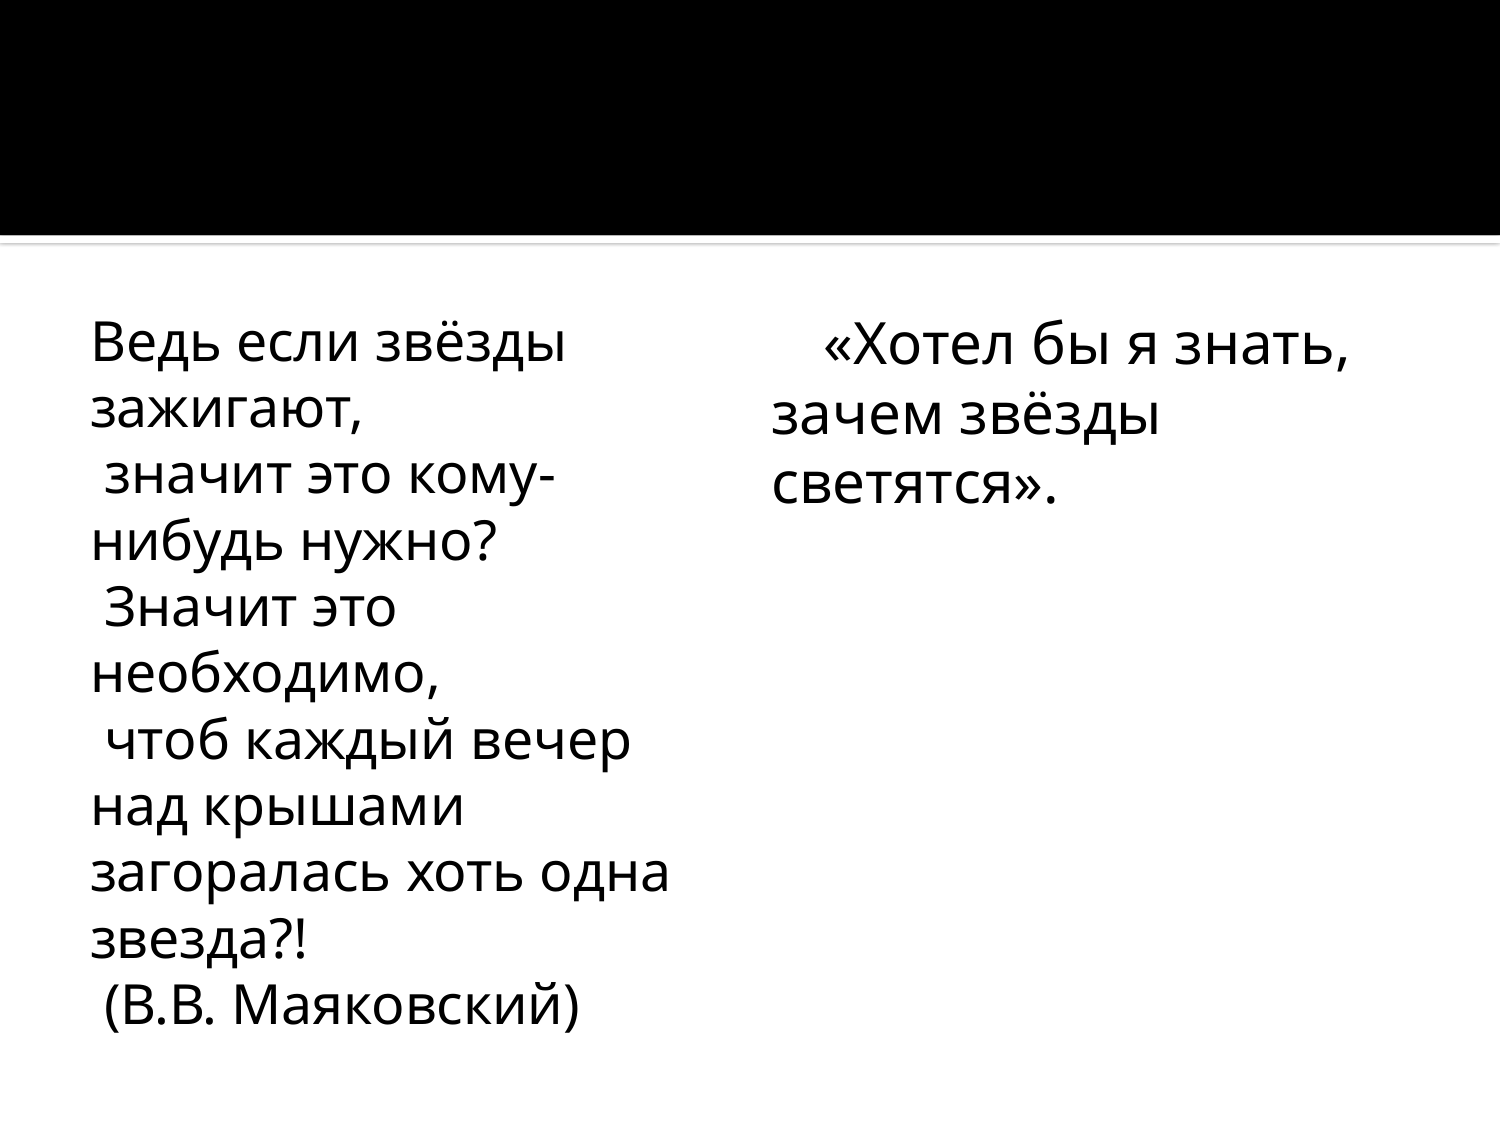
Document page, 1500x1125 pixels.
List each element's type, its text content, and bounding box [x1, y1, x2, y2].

list «Хотел бы я знать, зачем звёзды светятся». [762, 291, 1425, 1050]
list Ведь если звёзды зажигают, значит это кому-нибудь нужно? Значит это необходимо, чтоб каждый вечер над крышами загоралась хоть одна звезда?! (В.В. Маяковский) [75, 291, 738, 1050]
